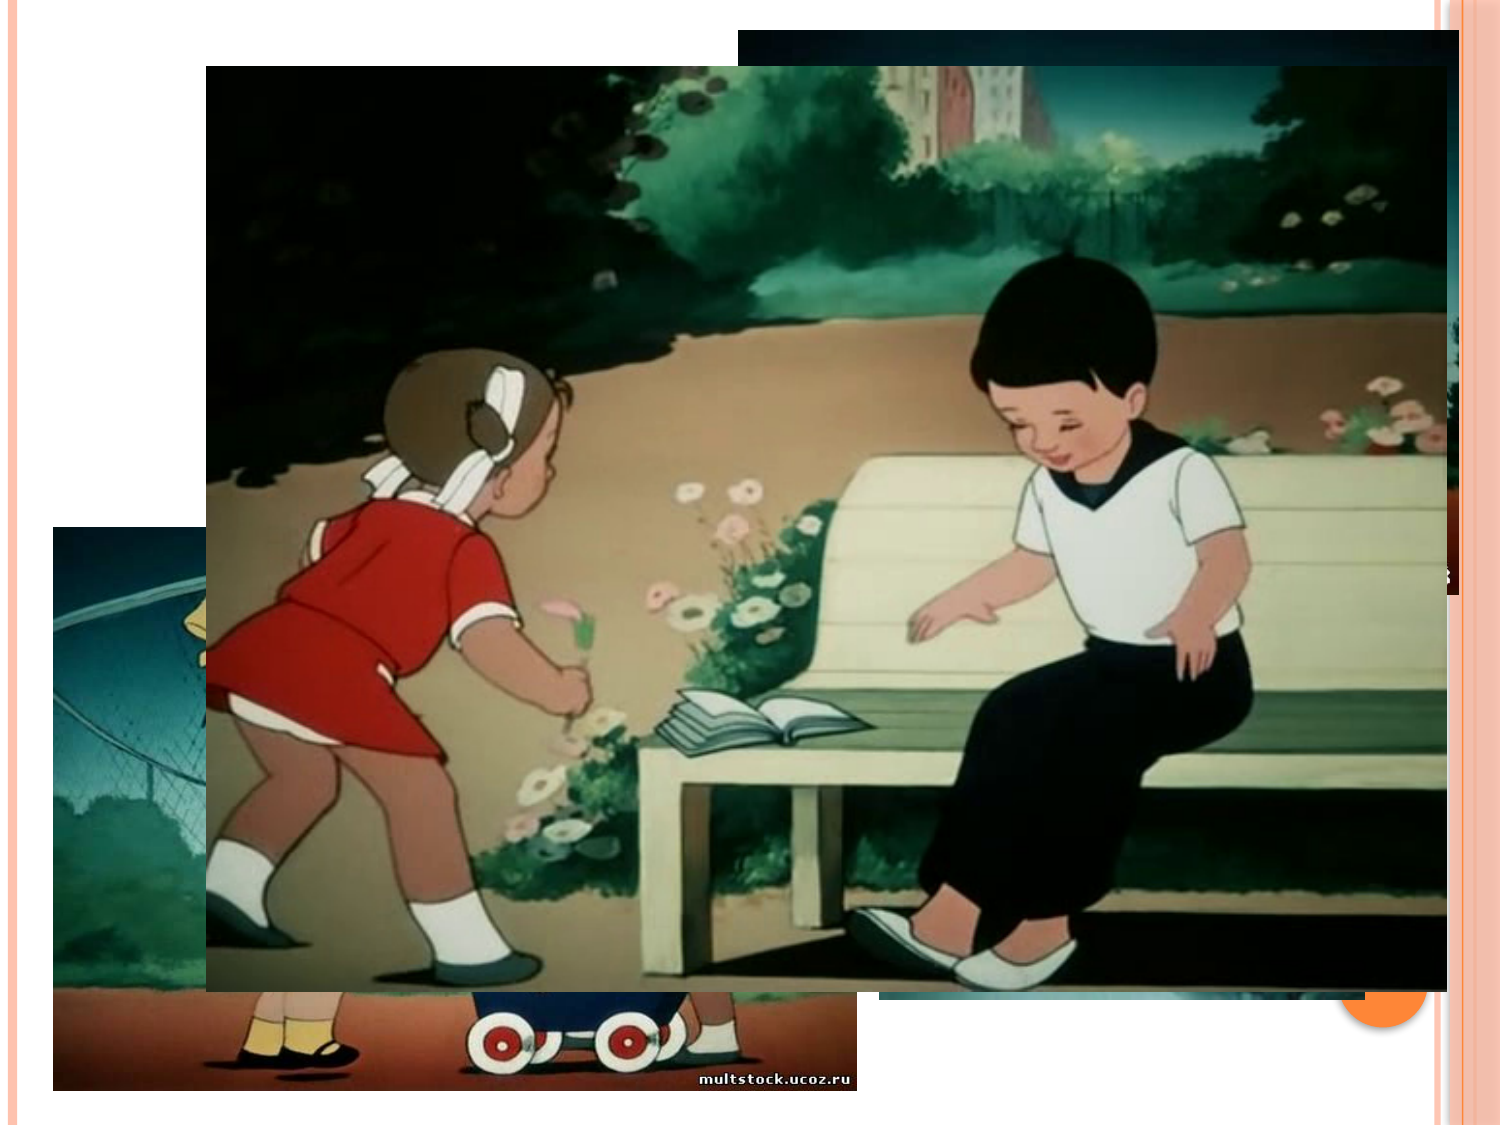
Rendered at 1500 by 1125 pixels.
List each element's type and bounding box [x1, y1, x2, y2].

picture [52, 30, 1460, 1092]
